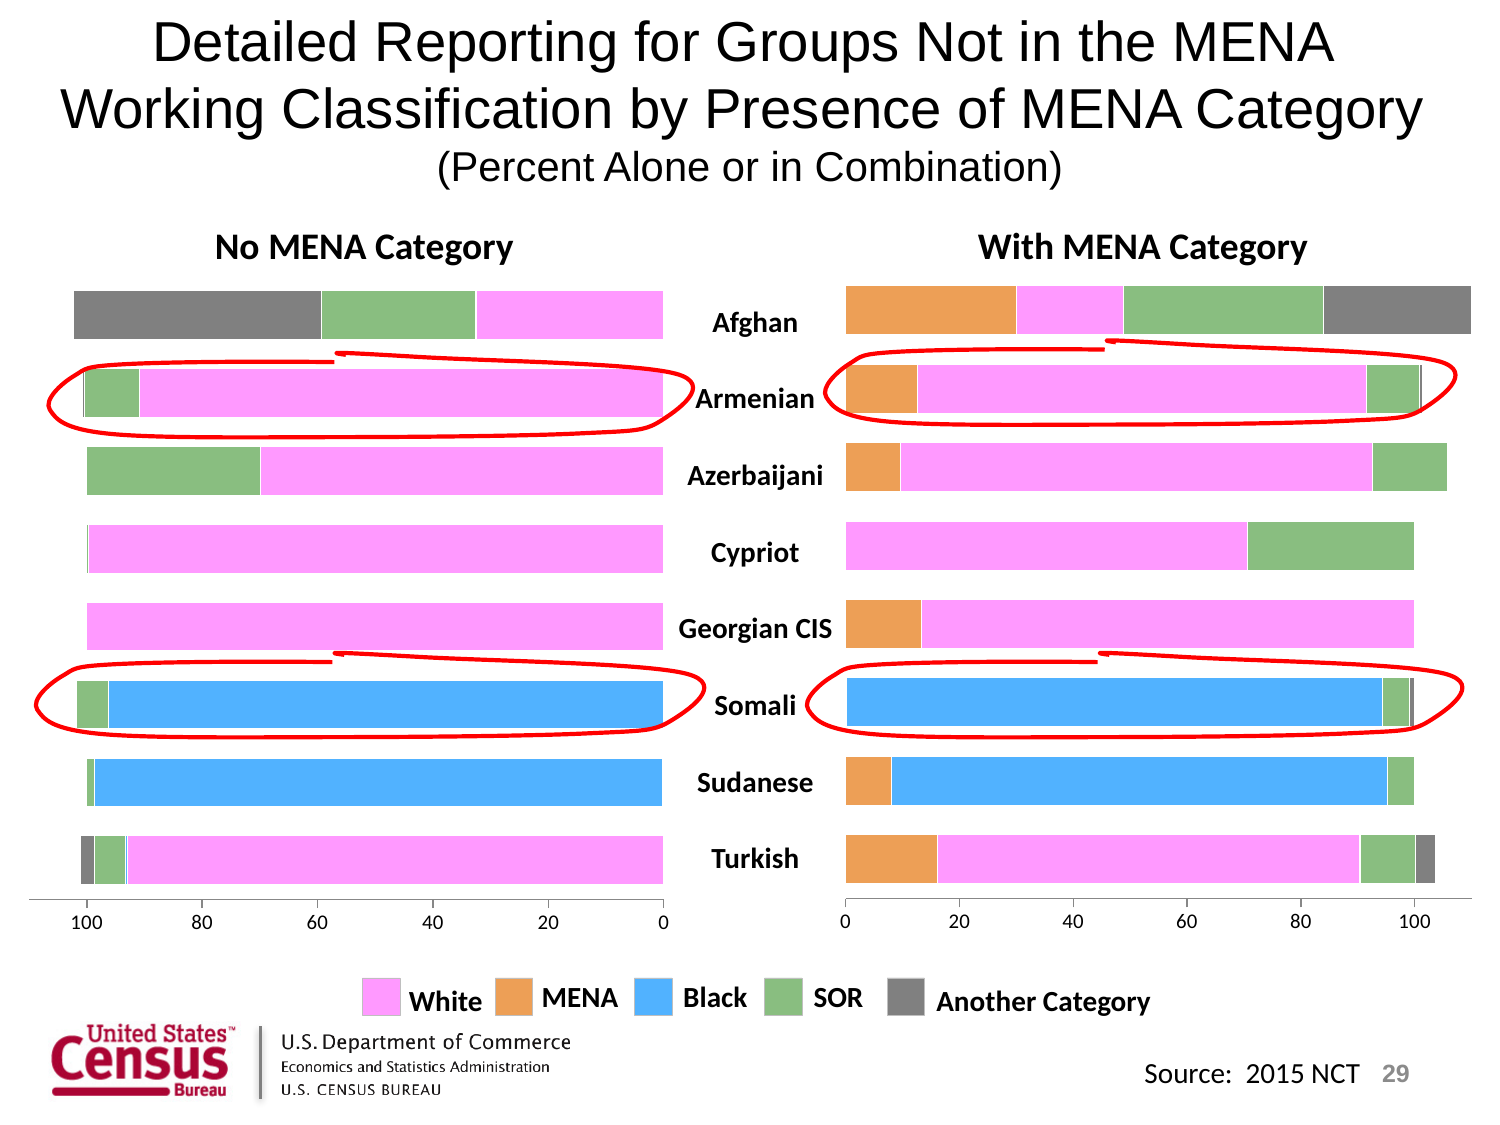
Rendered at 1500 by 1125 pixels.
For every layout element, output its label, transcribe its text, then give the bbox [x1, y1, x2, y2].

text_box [764, 214, 1500, 944]
slide_number 29 [1074, 1042, 1425, 1103]
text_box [362, 971, 1176, 1026]
text_box Afghan Armenian Azerbaijani Cypriot Georgian CIS Somali Sudanese Turkish [740, 295, 849, 954]
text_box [2, 214, 738, 949]
picture [0, 885, 265, 1125]
picture [282, 1033, 570, 1095]
title Detailed Reporting for Groups Not in the MENA Working Classification by Presence of MENA Category (Percent Alone or in Combination) [0, 50, 1500, 146]
text_box Source: 2015 NCT [747, 1046, 1375, 1097]
